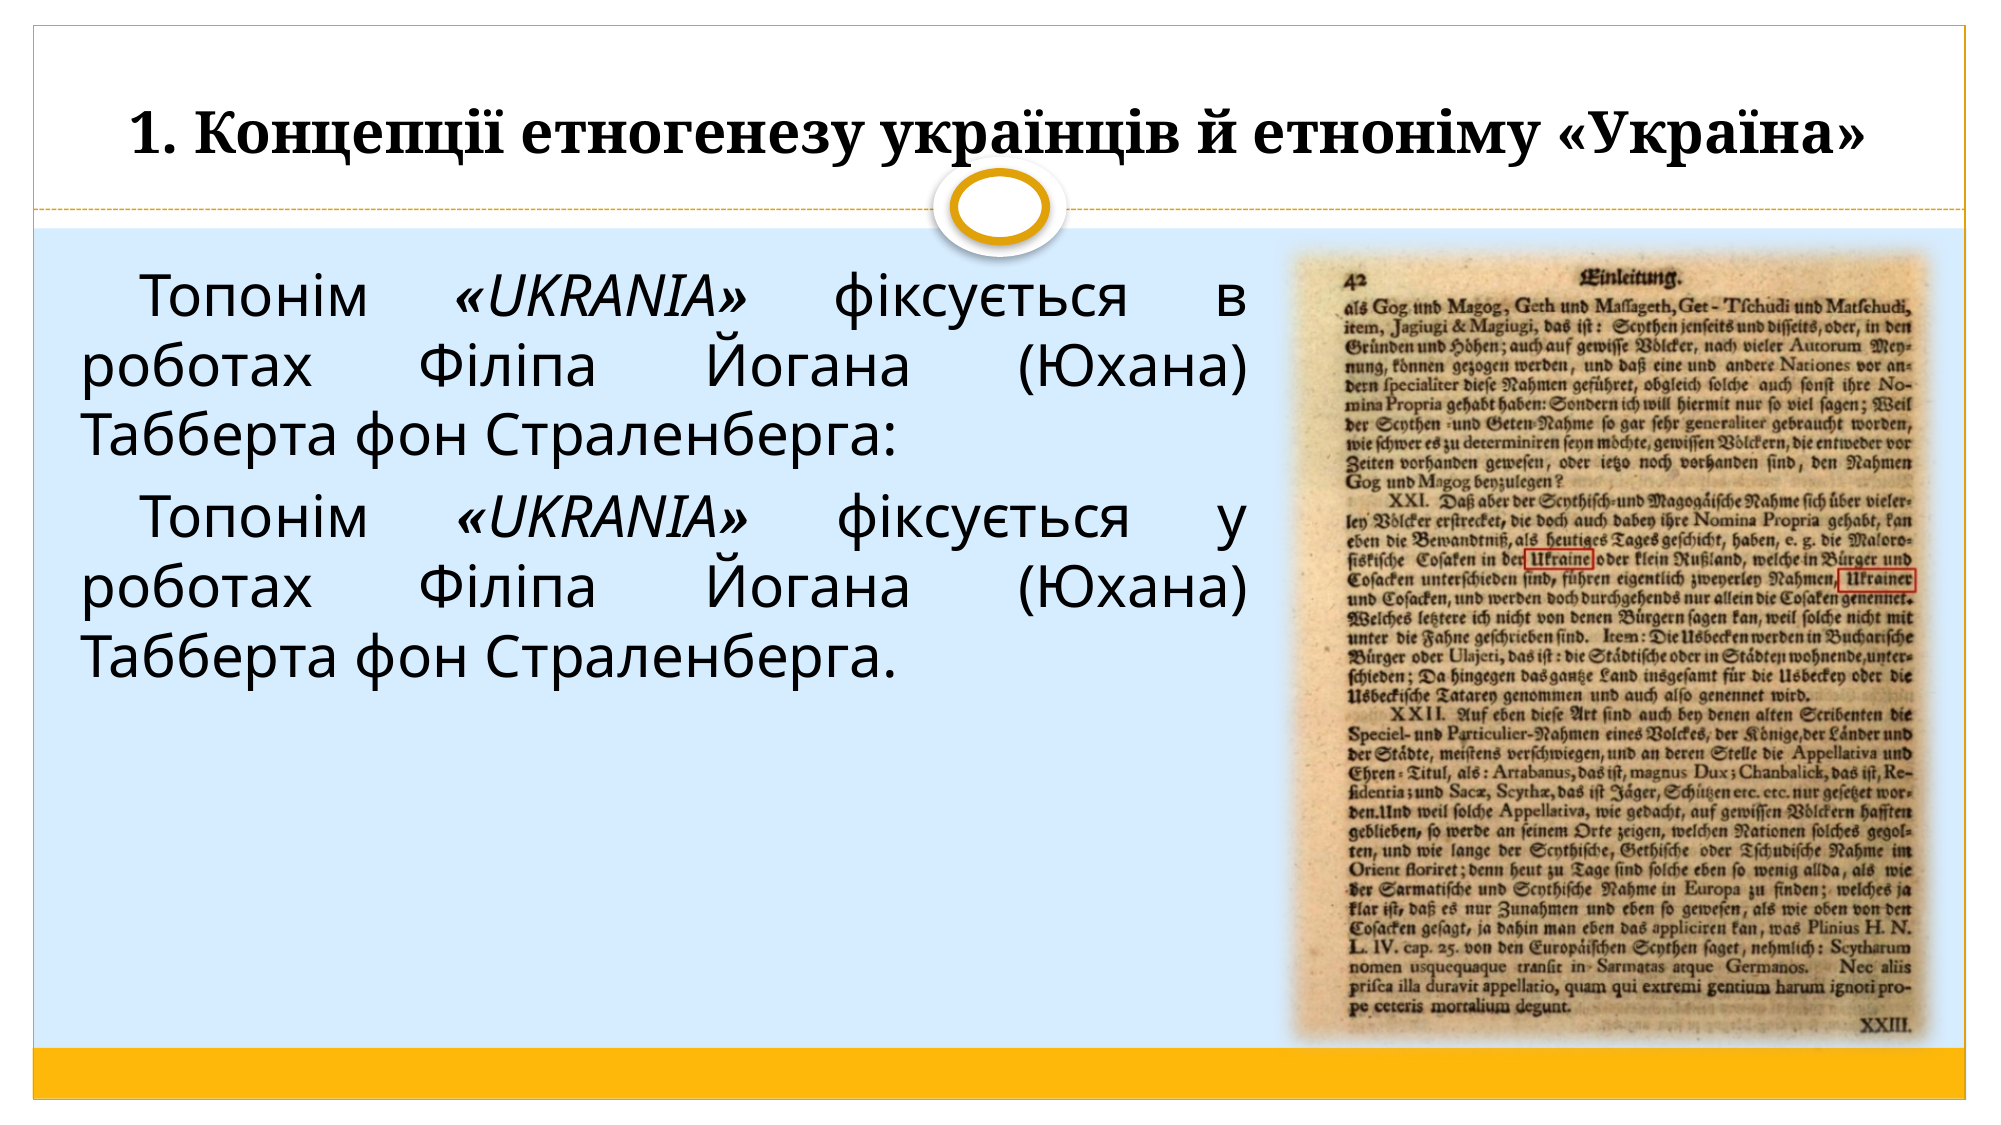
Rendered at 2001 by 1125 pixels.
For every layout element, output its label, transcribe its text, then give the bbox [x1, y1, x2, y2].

title 1. Концепції етногенезу українців й етноніму «Україна» [66, 37, 1933, 173]
list Топонім «UKRANIA» фіксується в роботах Філіпа Йогана (Юхана) Табберта фон Страленберга: Топонім «UKRANIA» фіксується у роботах Філіпа Йогана (Юхана) Табберта фон Страленберга. [66, 250, 1263, 1001]
picture [1274, 234, 1948, 1060]
